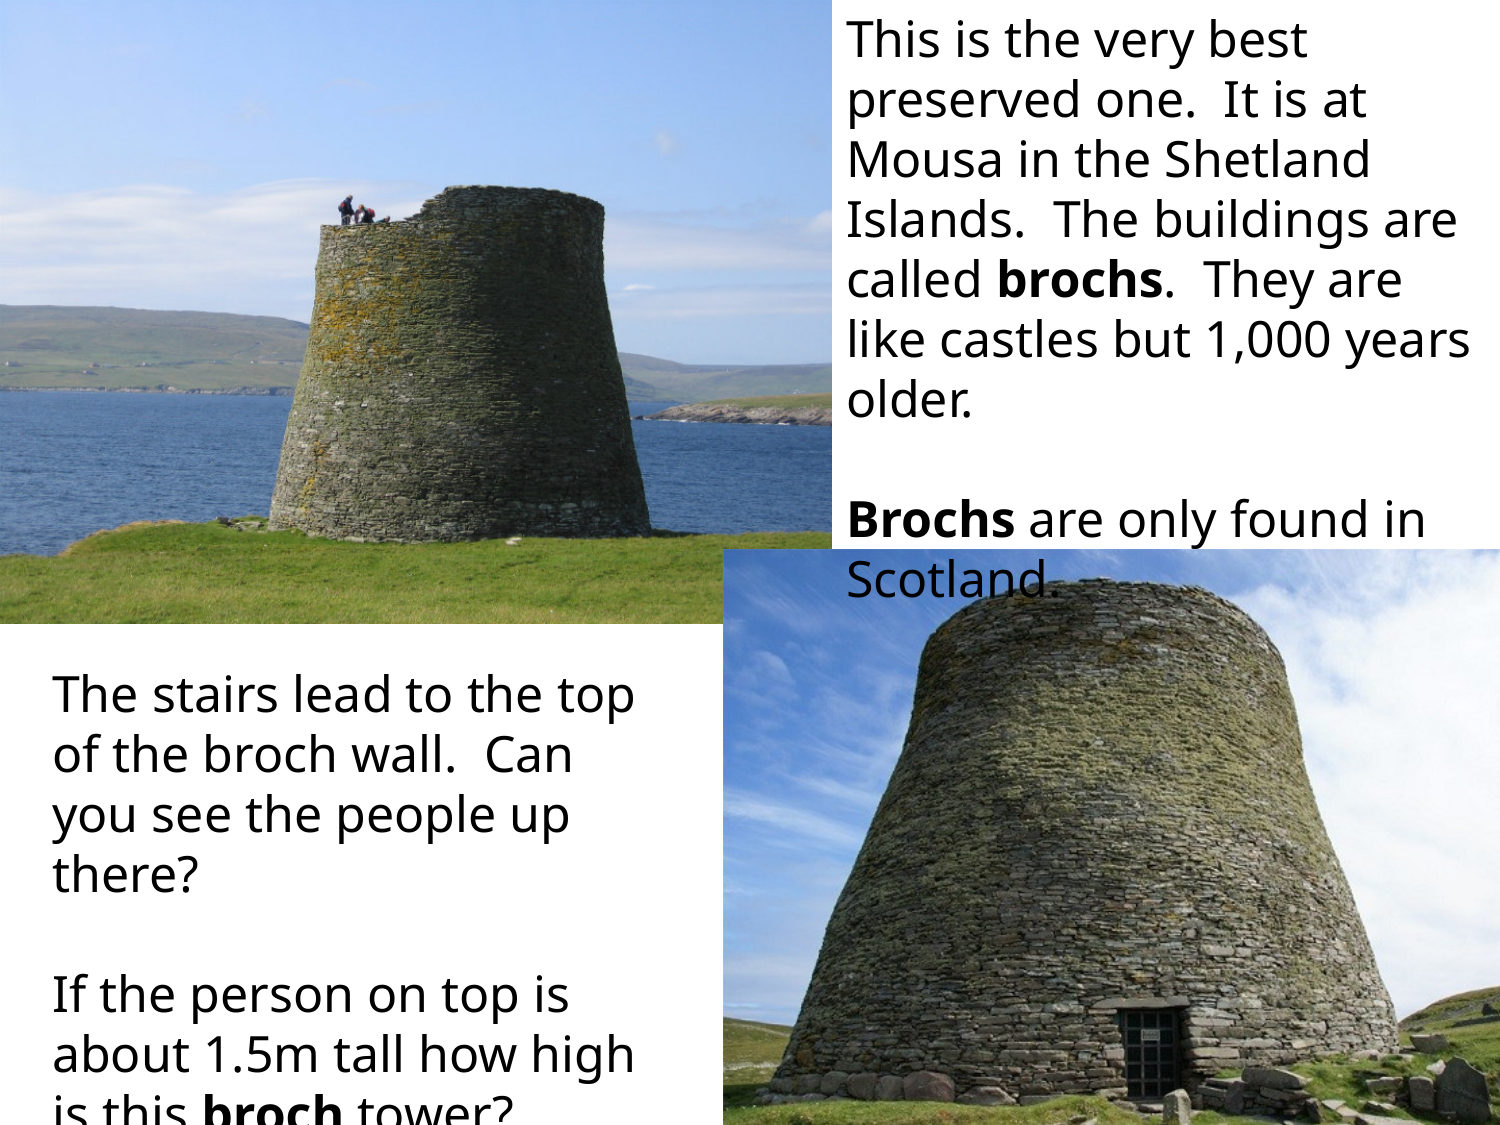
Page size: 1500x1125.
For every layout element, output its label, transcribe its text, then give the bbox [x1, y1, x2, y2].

text_box This is the very best preserved one. It is at Mousa in the Shetland Islands. The buildings are called brochs. They are like castles but 1,000 years older. Brochs are only found in Scotland. [832, 0, 1500, 548]
text_box The stairs lead to the top of the broch wall. Can you see the people up there? If the person on top is about 1.5m tall how high is this broch tower? [37, 655, 663, 1125]
picture [0, 0, 1500, 1125]
